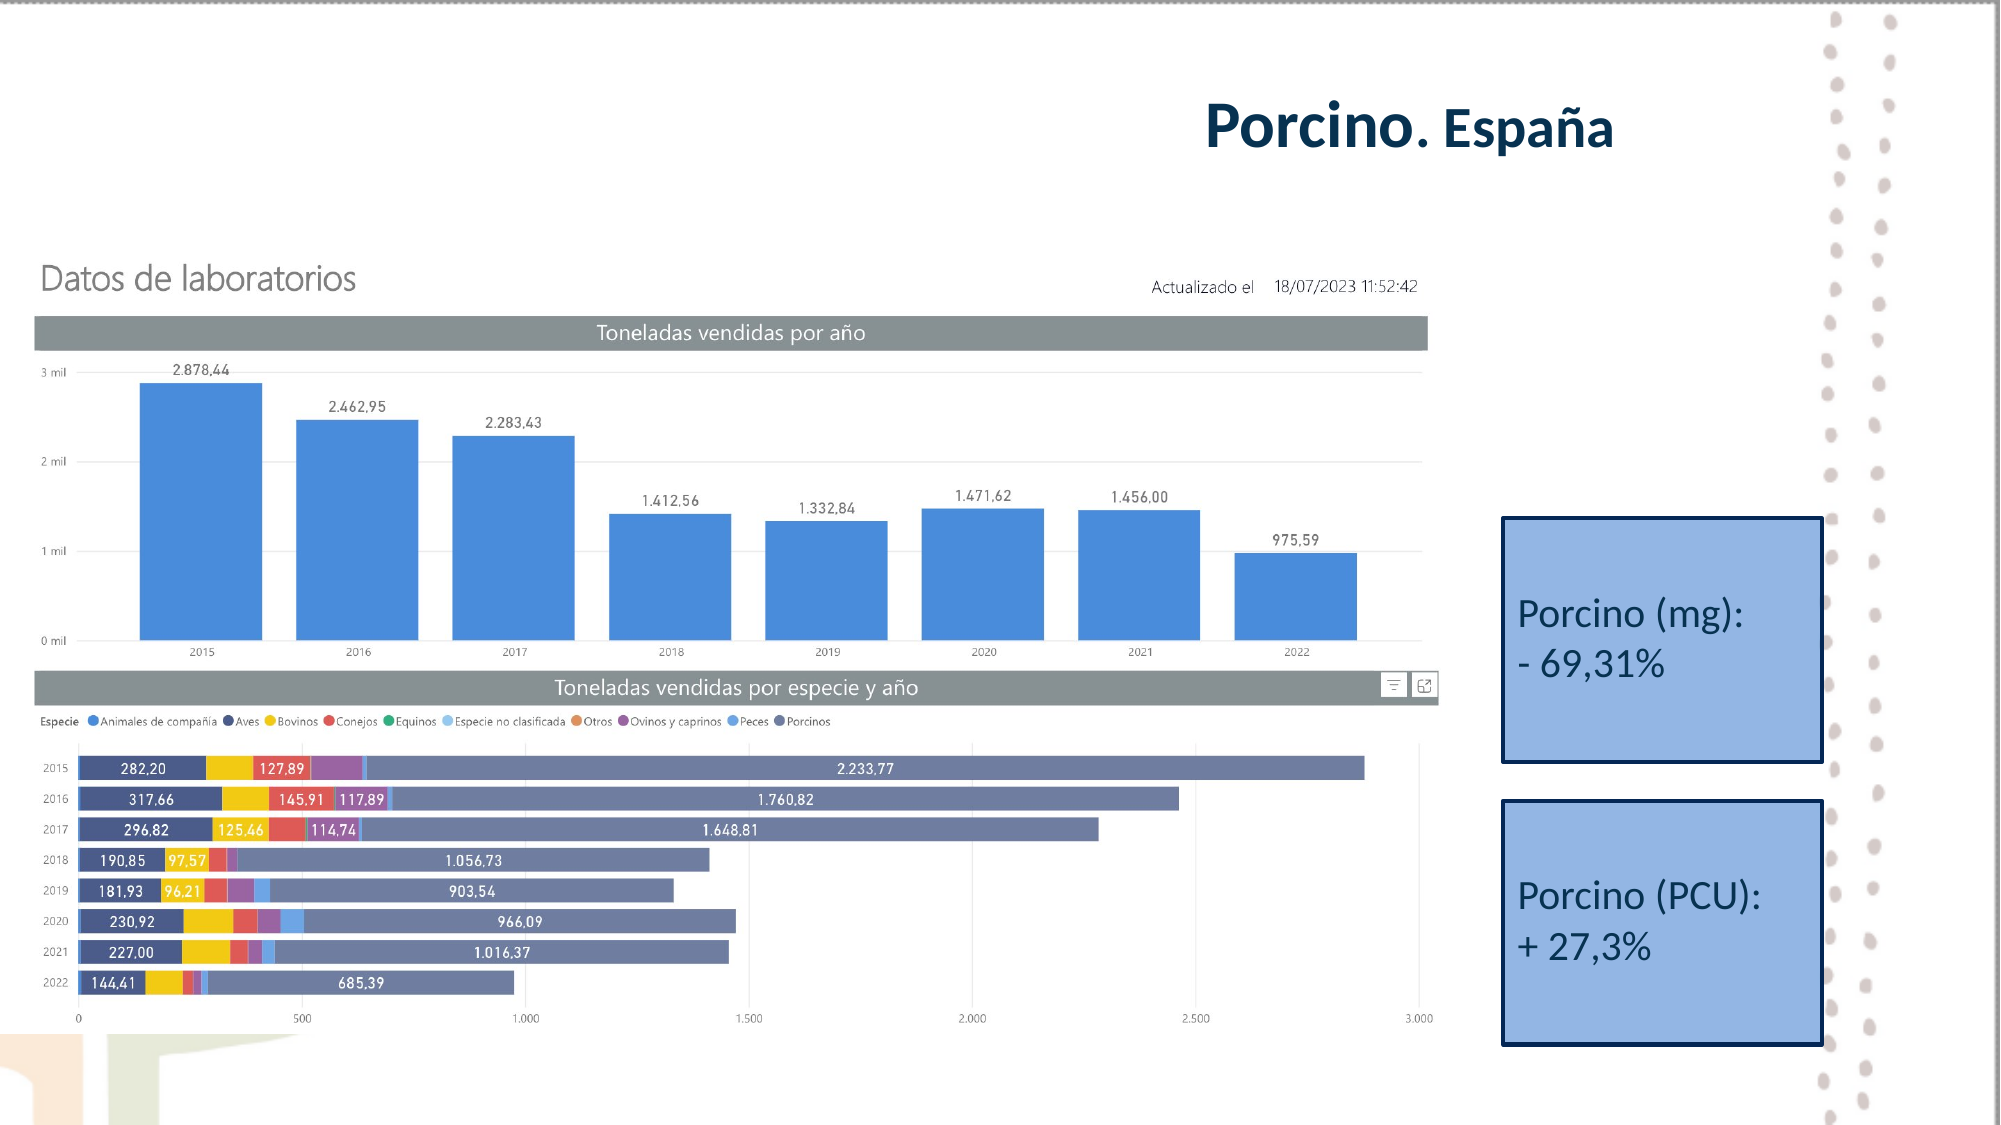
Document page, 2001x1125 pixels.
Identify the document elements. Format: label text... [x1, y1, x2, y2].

text_box Porcino (mg): - 69,31% [1503, 578, 1822, 694]
text_box Porcino. España [71, 73, 1631, 168]
text_box Porcino (PCU): + 27,3% [1503, 860, 1822, 976]
picture [0, 0, 2000, 1125]
text_box [1501, 799, 1824, 1047]
text_box [1501, 516, 1824, 764]
